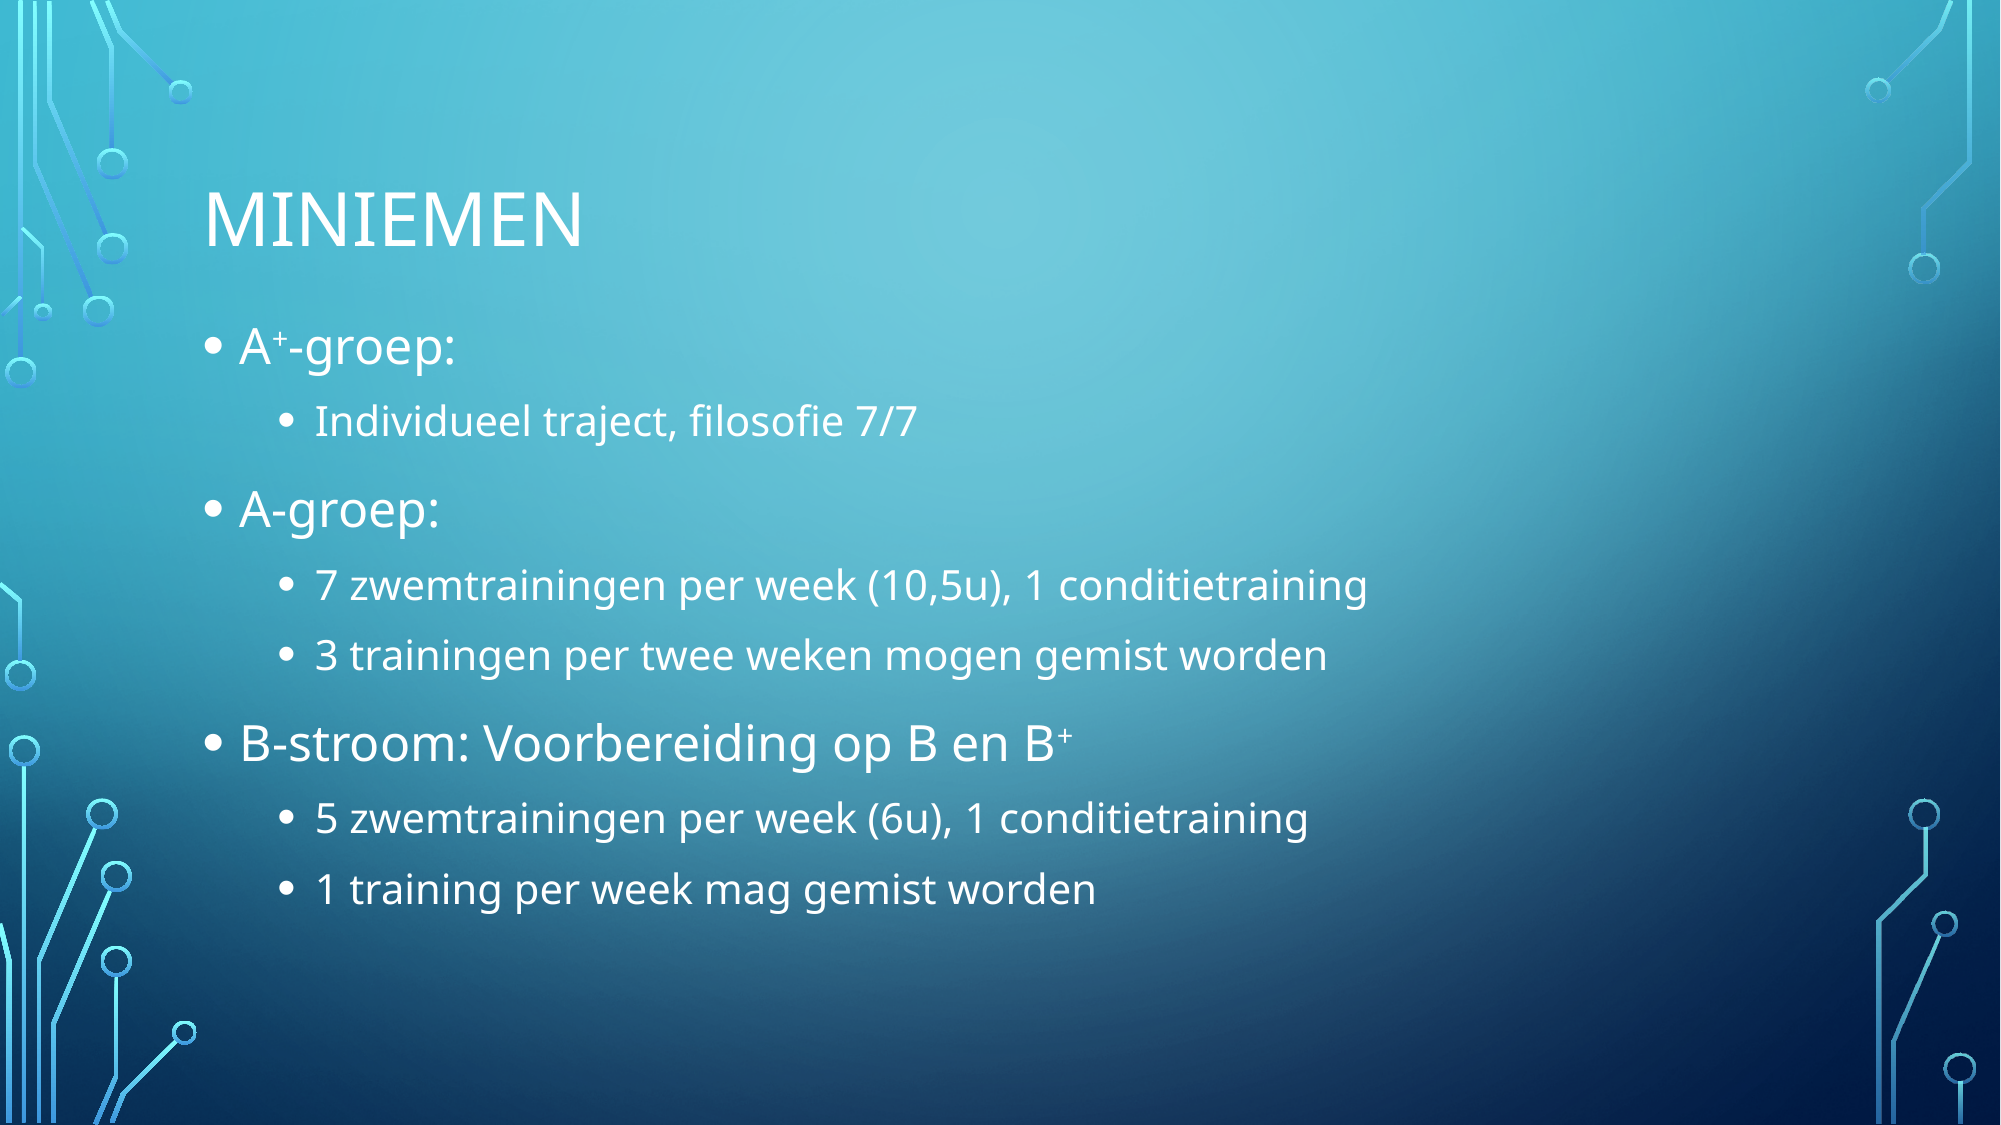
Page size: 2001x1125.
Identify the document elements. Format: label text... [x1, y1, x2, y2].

title Miniemen [187, 101, 1813, 295]
list A+-groep: Individueel traject, filosofie 7/7 A-groep: 7 zwemtrainingen per week (10,5u), 1 conditietraining 3 trainingen per twee weken mogen gemist worden B-stroom: Voorbereiding op B en B+ 5 zwemtrainingen per week (6u), 1 conditietraining 1 training per week mag gemist worden [187, 295, 1813, 1002]
